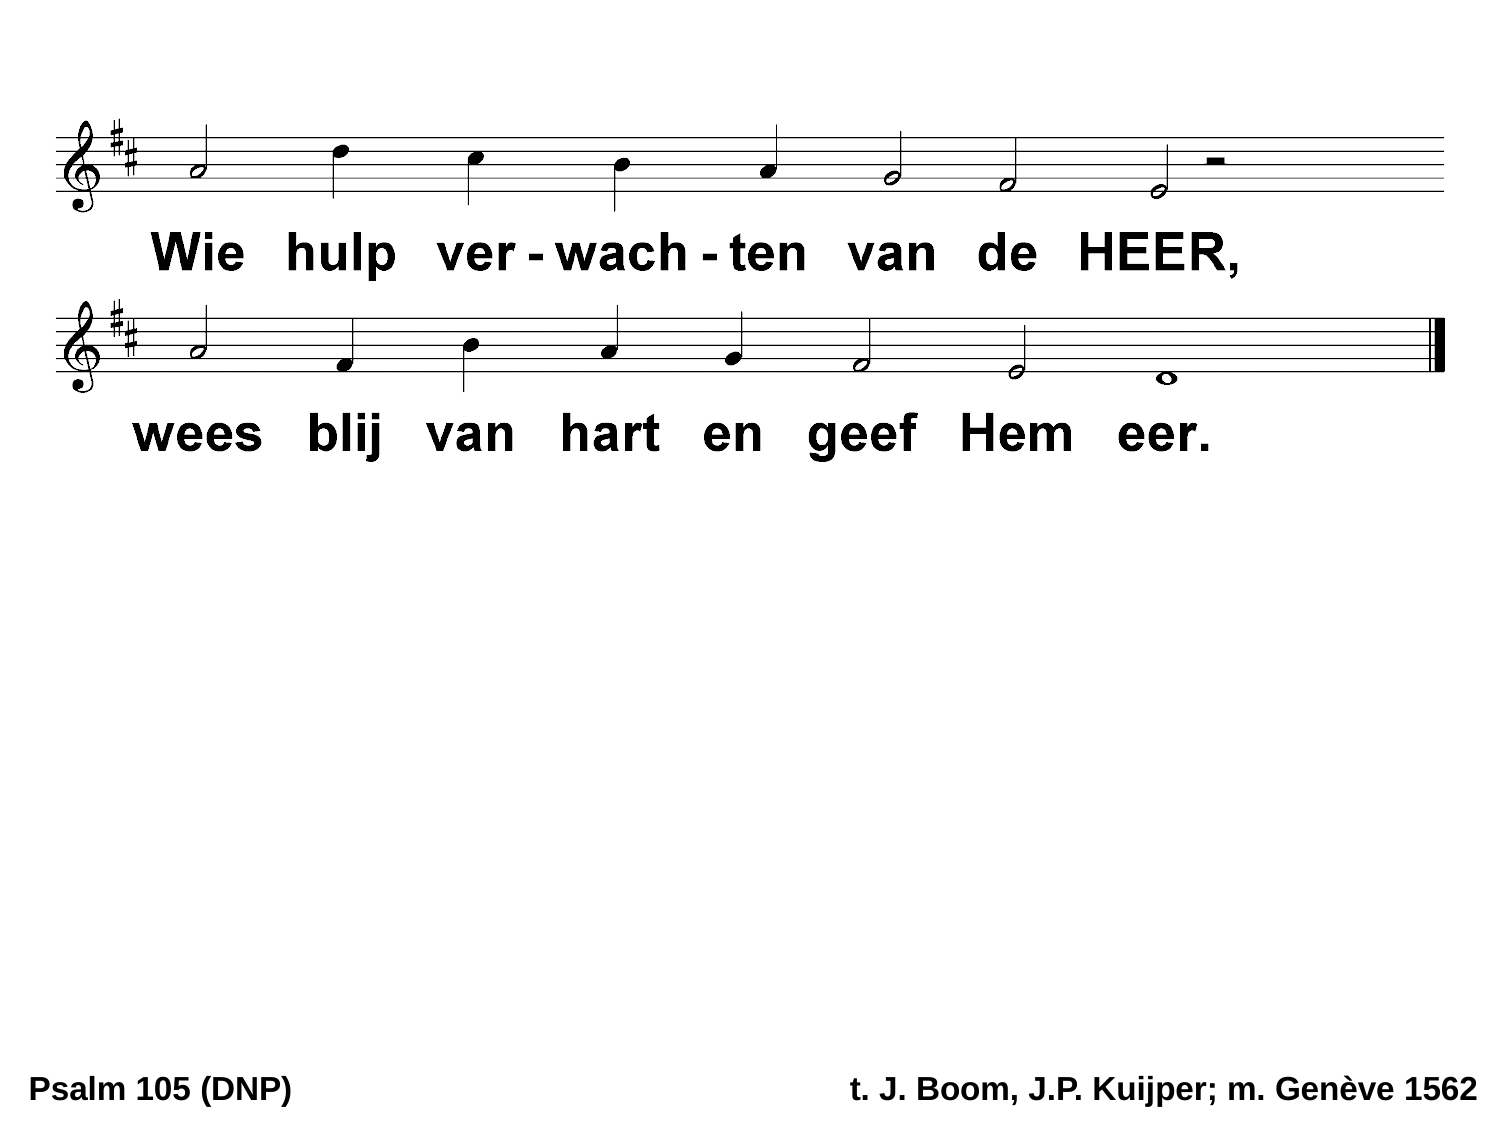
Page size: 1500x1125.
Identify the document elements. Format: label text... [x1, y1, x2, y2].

picture [41, 104, 1459, 476]
text_box Psalm 105 (DNP) t. J. Boom, J.P. Kuijper; m. Genève 1562 [13, 1059, 1495, 1115]
